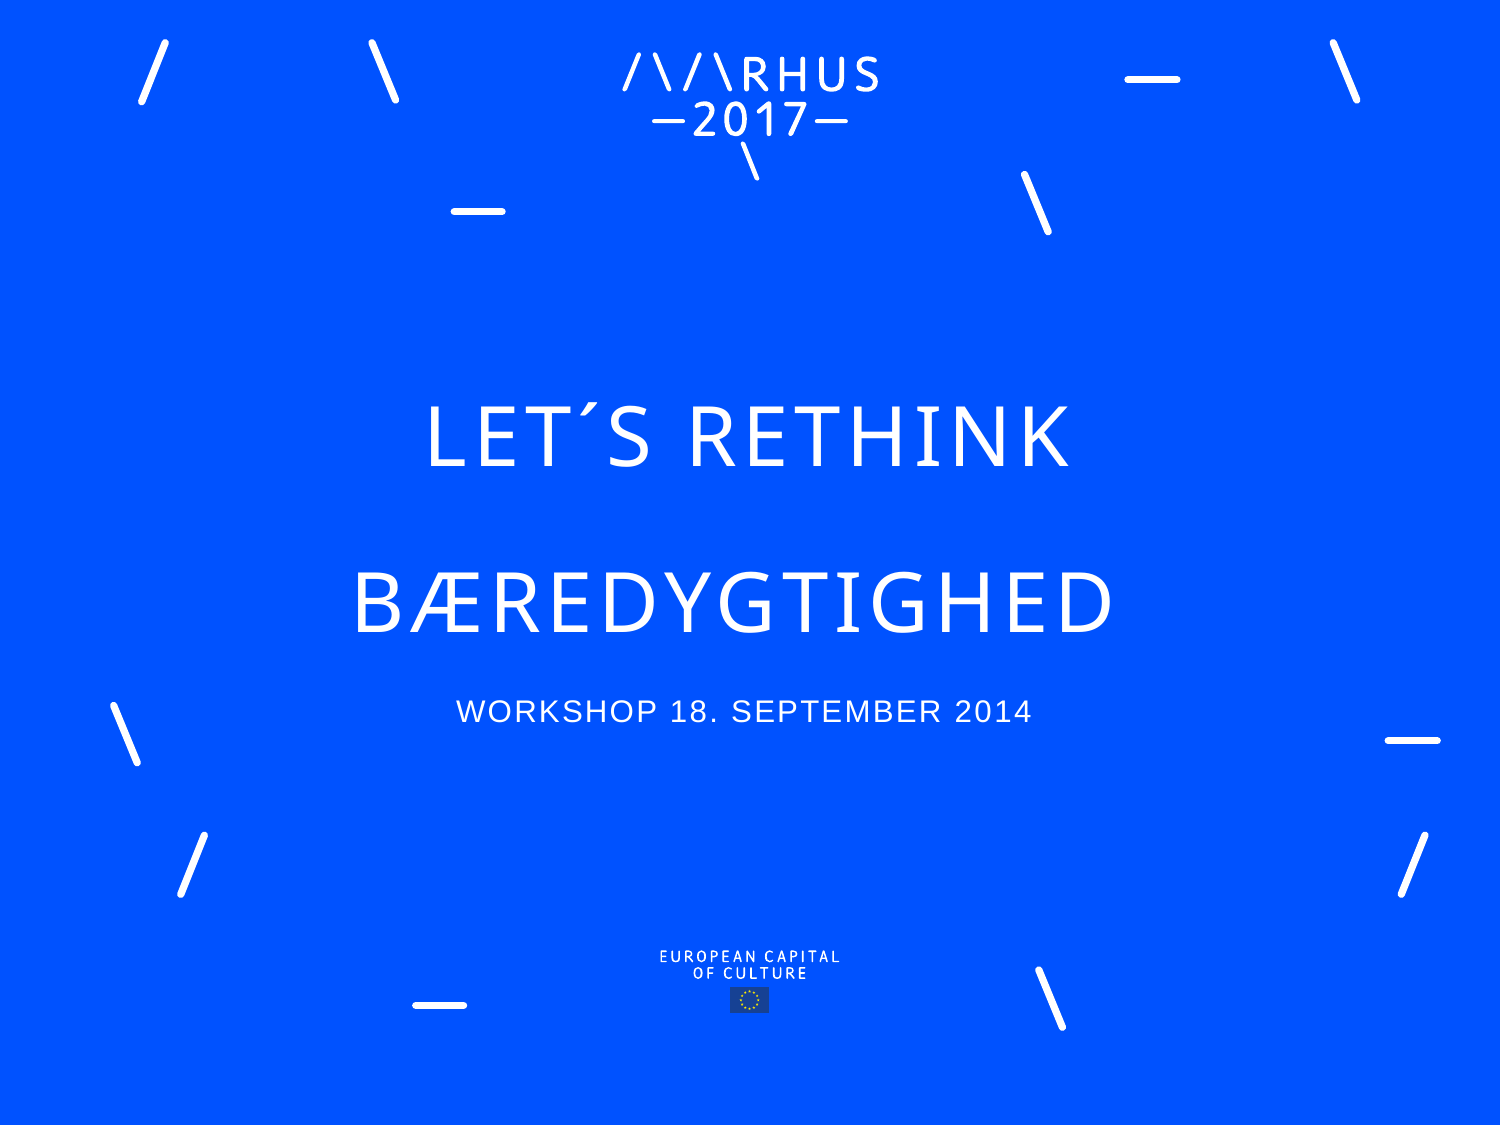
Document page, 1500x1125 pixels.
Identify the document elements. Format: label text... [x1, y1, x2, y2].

title LET´S RETHINK BÆREDYGTIGHED [74, 399, 1425, 606]
subtitle WORKSHOP 18. SEPTEMBER 2014 [74, 640, 1425, 749]
